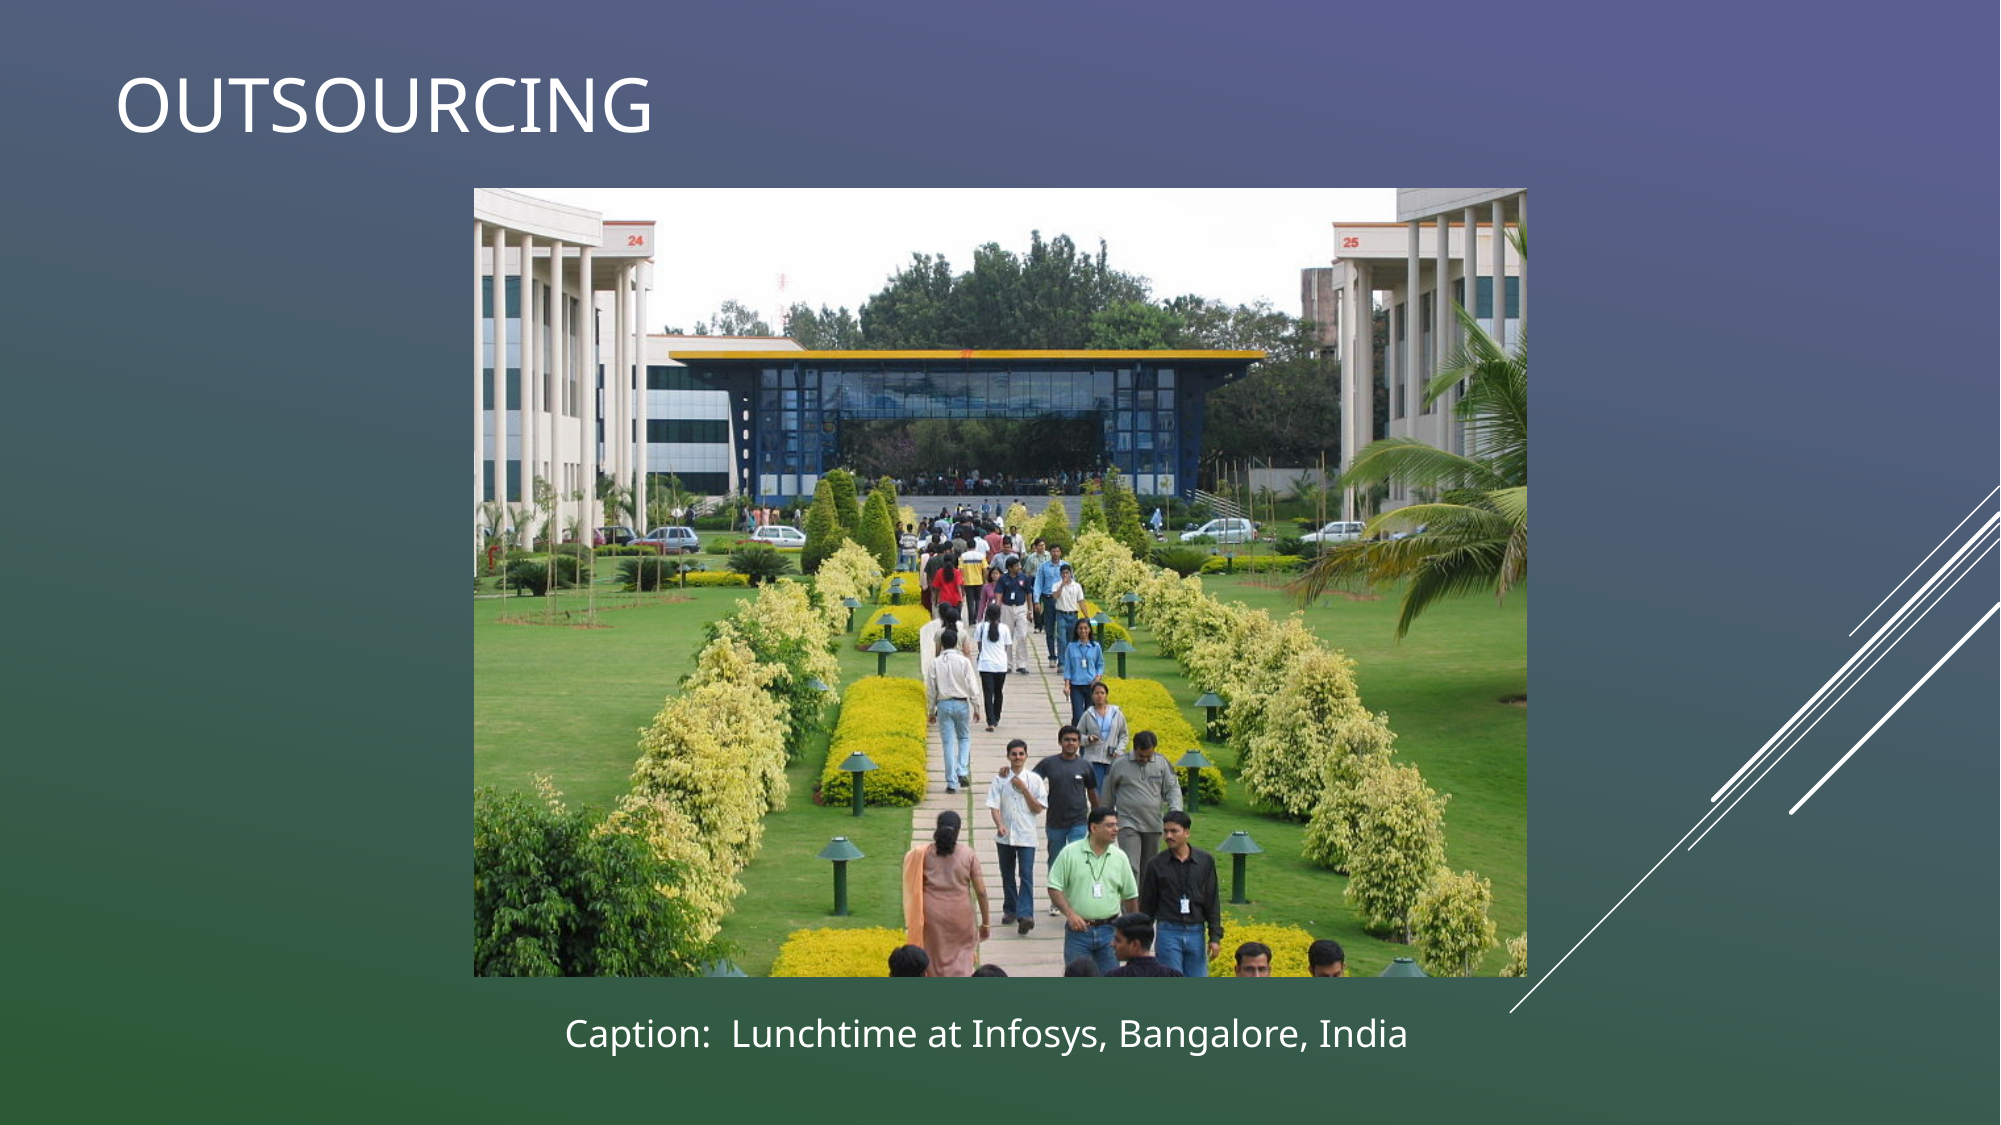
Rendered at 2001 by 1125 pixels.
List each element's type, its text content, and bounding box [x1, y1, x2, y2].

title Outsourcing [99, 50, 1900, 163]
text_box Caption: Lunchtime at Infosys, Bangalore, India [549, 1002, 1450, 1063]
picture [474, 188, 1527, 977]
